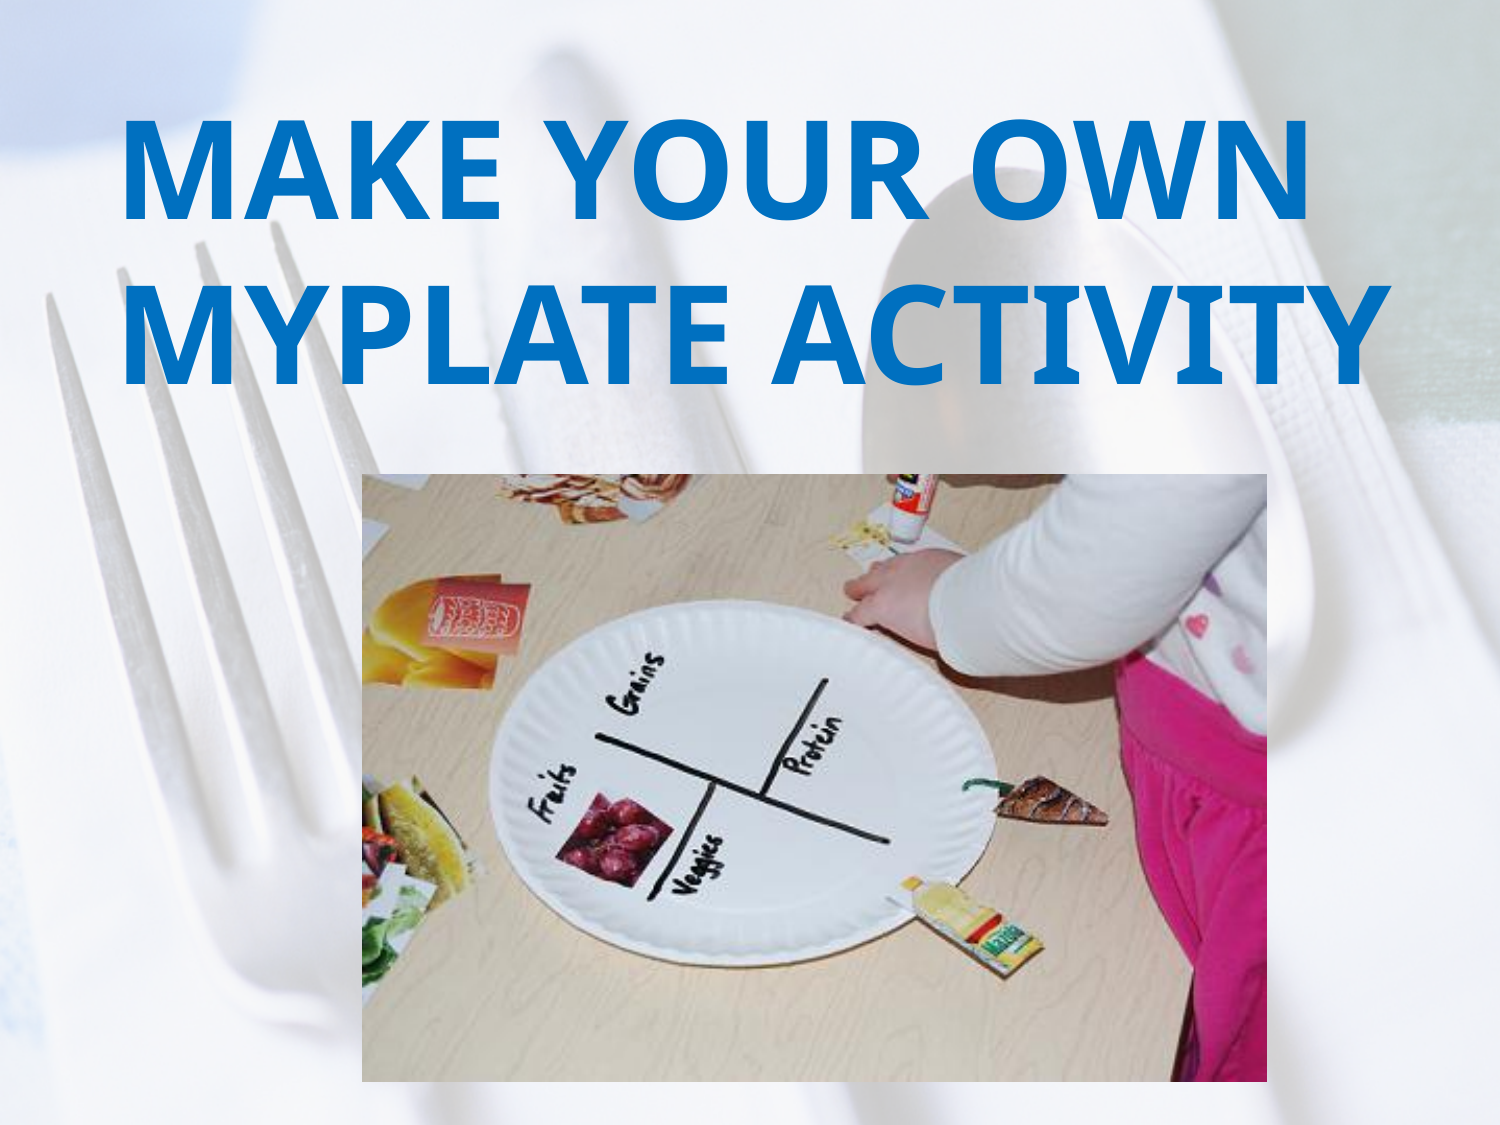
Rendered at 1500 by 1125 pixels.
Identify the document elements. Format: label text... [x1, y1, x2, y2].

title Make your Own MyPlate Activity [99, 75, 1481, 488]
picture [362, 474, 1267, 1082]
